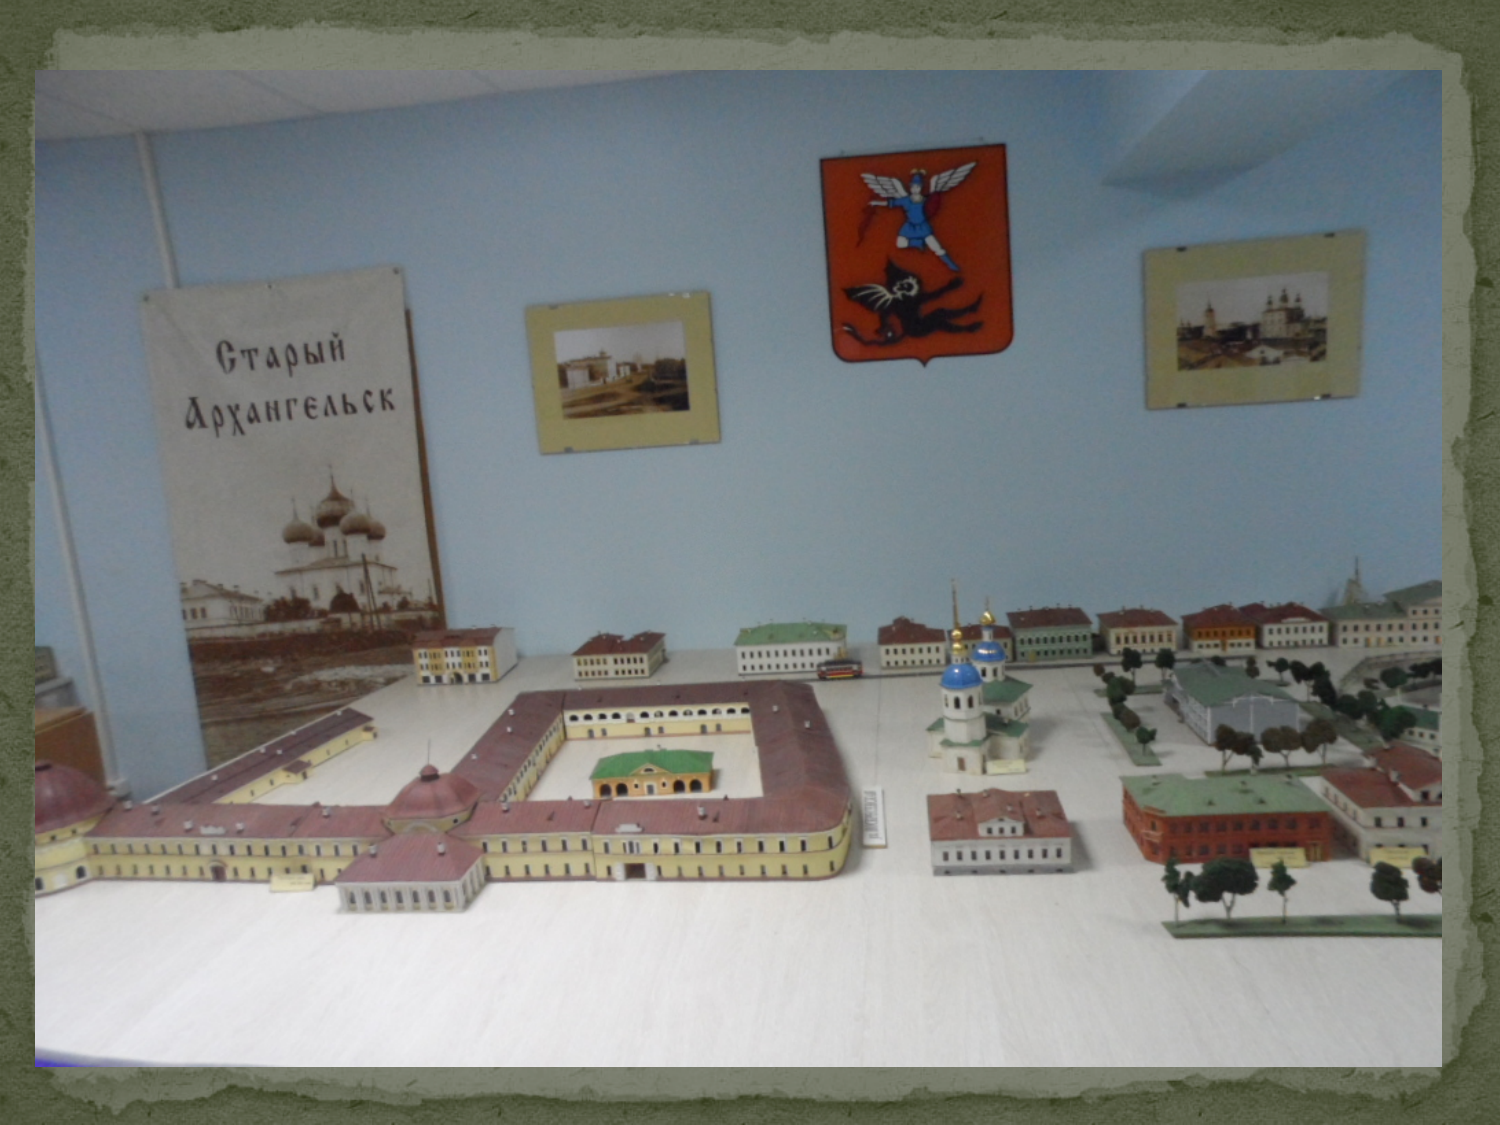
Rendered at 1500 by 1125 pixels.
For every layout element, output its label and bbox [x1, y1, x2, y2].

picture [35, 70, 1442, 1067]
